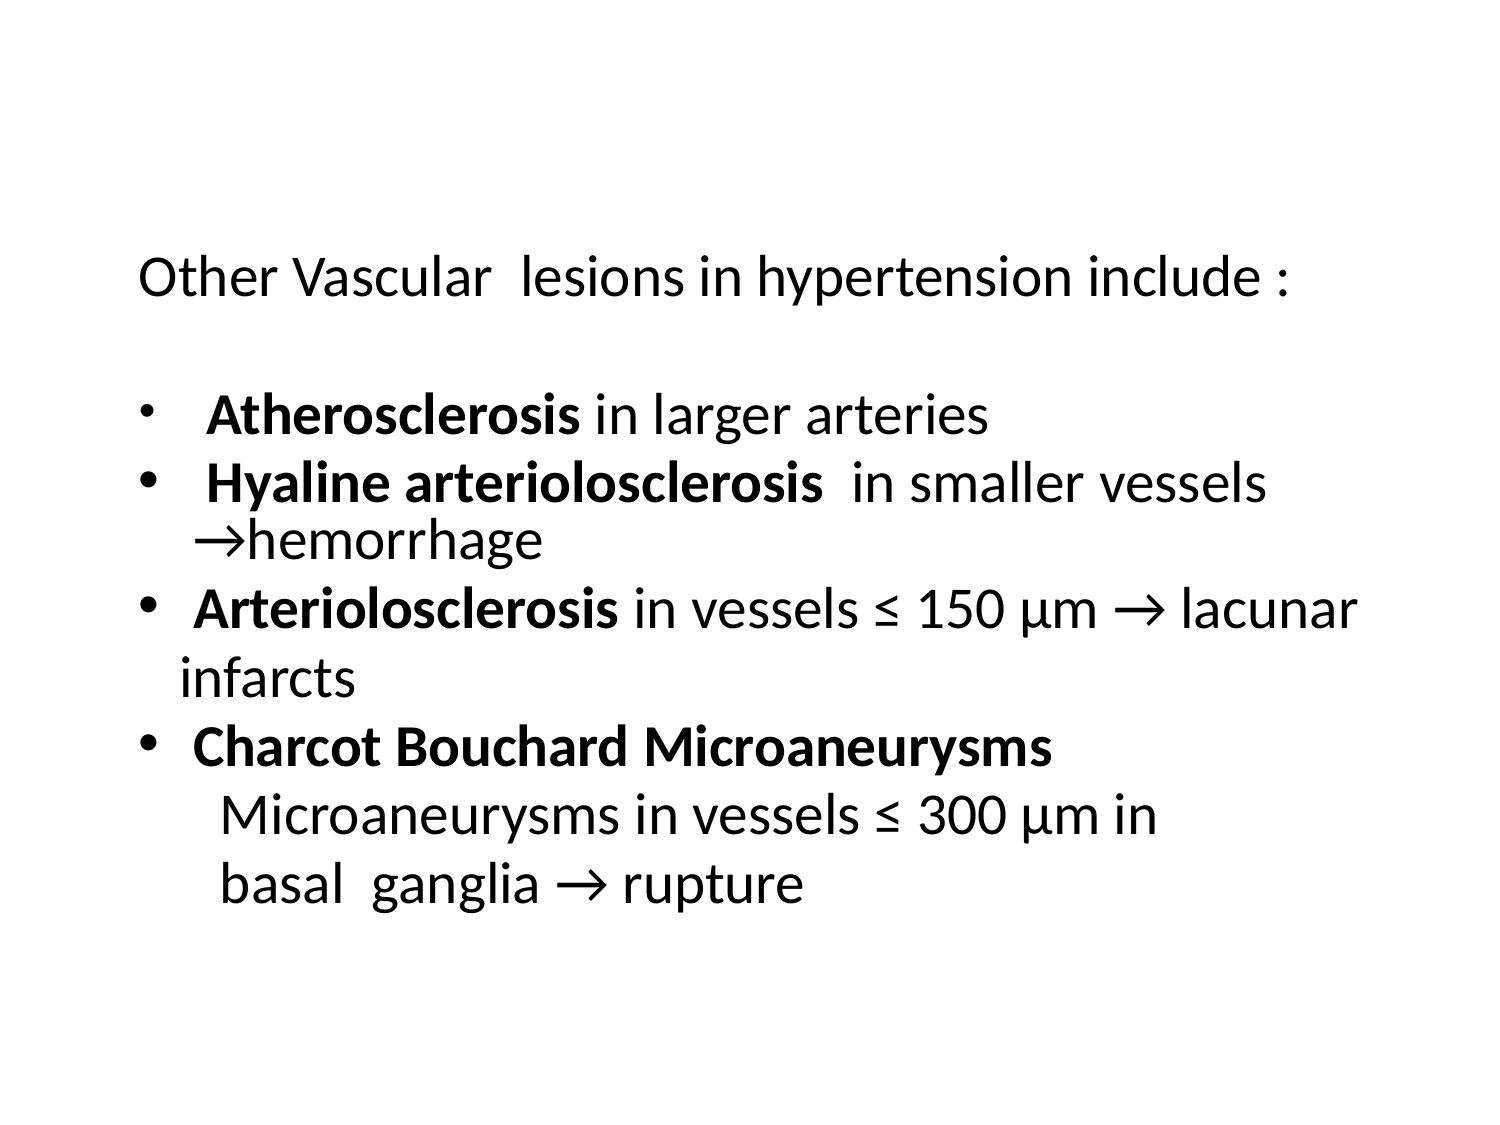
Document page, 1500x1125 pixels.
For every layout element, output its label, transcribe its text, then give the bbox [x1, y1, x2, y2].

list Other Vascular lesions in hypertension include : Atherosclerosis in larger arteries Hyaline arteriolosclerosis in smaller vessels →hemorrhage Arteriolosclerosis in vessels ≤ 150 µm → lacunar infarcts Charcot Bouchard Microaneurysms Microaneurysms in vessels ≤ 300 µm in basal ganglia → rupture [123, 243, 1500, 1106]
